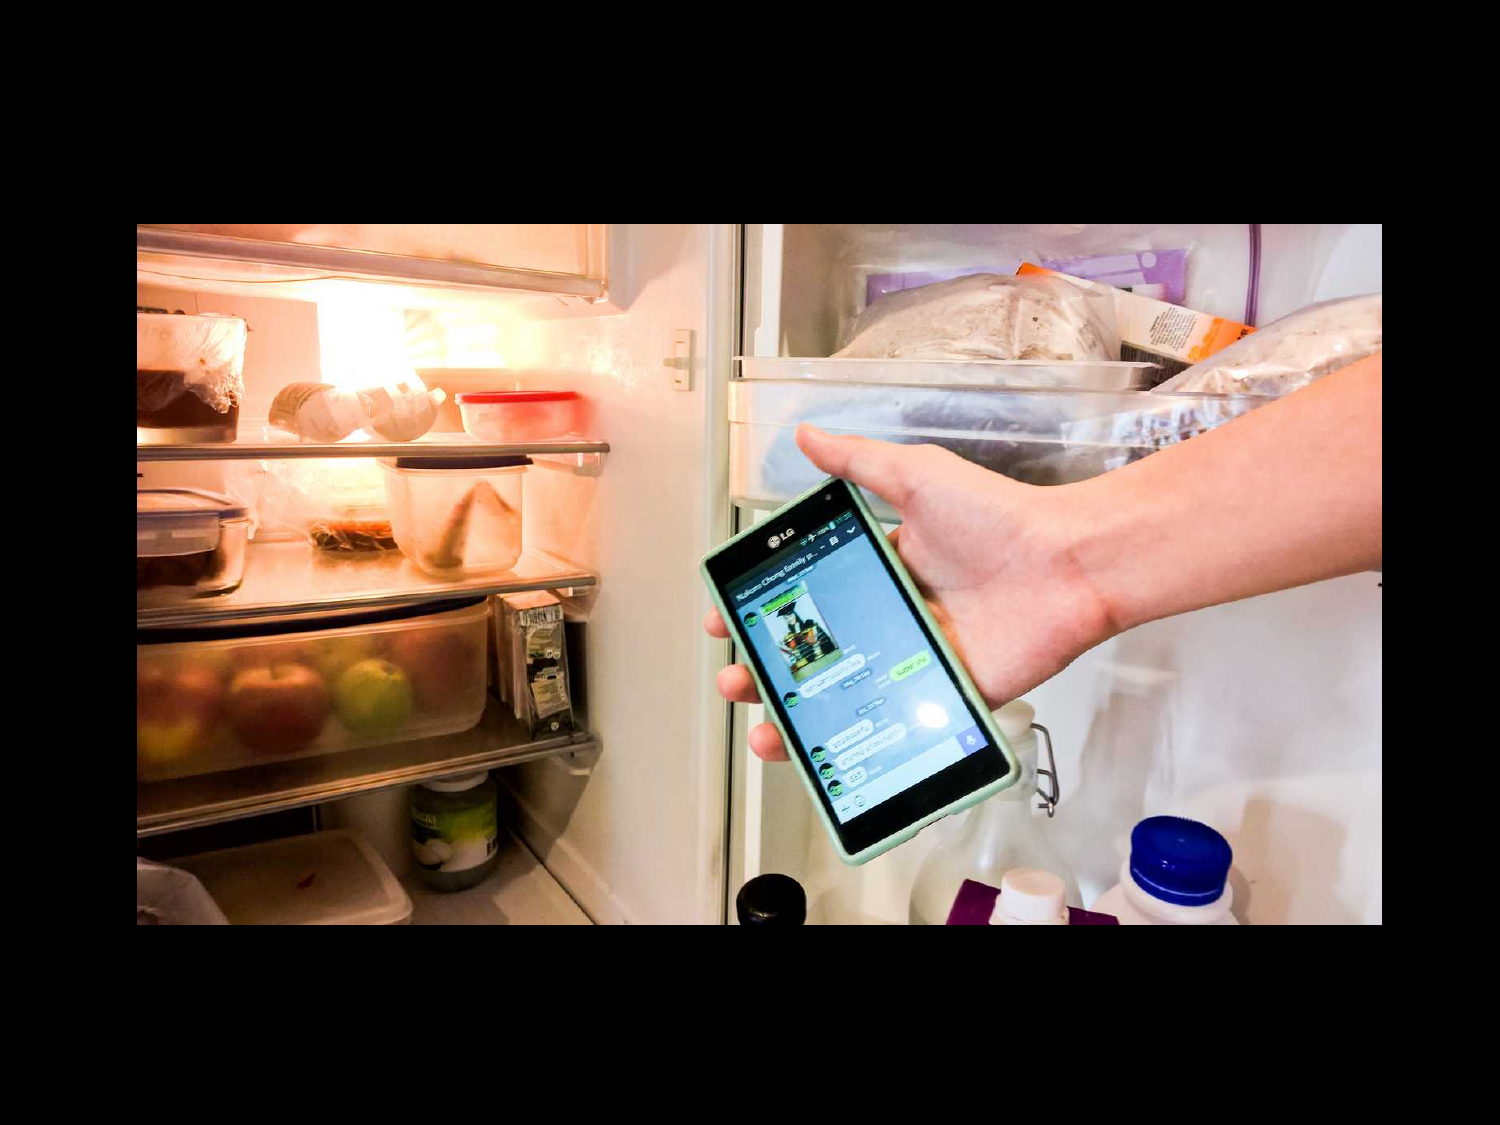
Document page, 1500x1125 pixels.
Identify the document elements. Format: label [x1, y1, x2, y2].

list [137, 224, 1383, 926]
